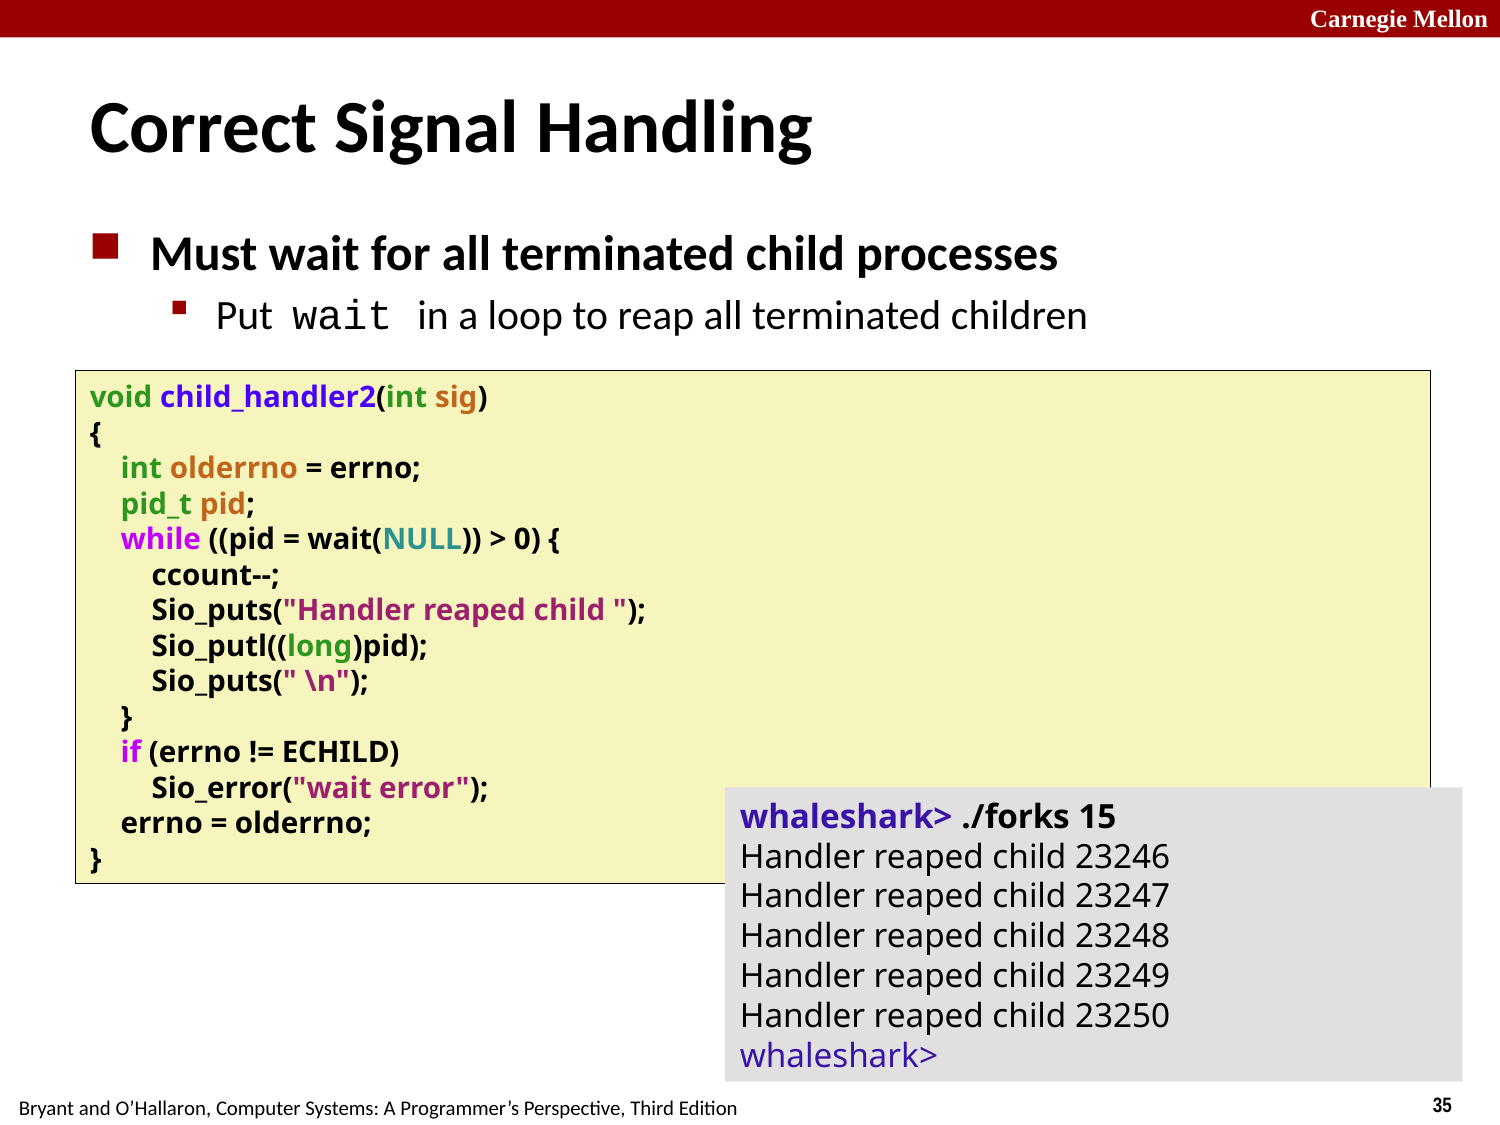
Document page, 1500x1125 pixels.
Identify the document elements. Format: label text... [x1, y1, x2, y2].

title Correct Signal Handling [74, 74, 1455, 170]
list Must wait for all terminated child processes Put wait in a loop to reap all terminated children [78, 212, 1455, 413]
text_box void child_handler2(int sig) { int olderrno = errno; pid_t pid; while ((pid = wait(NULL)) > 0) { ccount--; Sio_puts("Handler reaped child "); Sio_putl((long)pid); Sio_puts(" \n"); } if (errno != ECHILD) Sio_error("wait error"); errno = olderrno; } [74, 370, 1431, 884]
text_box whaleshark> ./forks 15 Handler reaped child 23246 Handler reaped child 23247 Handler reaped child 23248 Handler reaped child 23249 Handler reaped child 23250 whaleshark> [724, 787, 1463, 1082]
